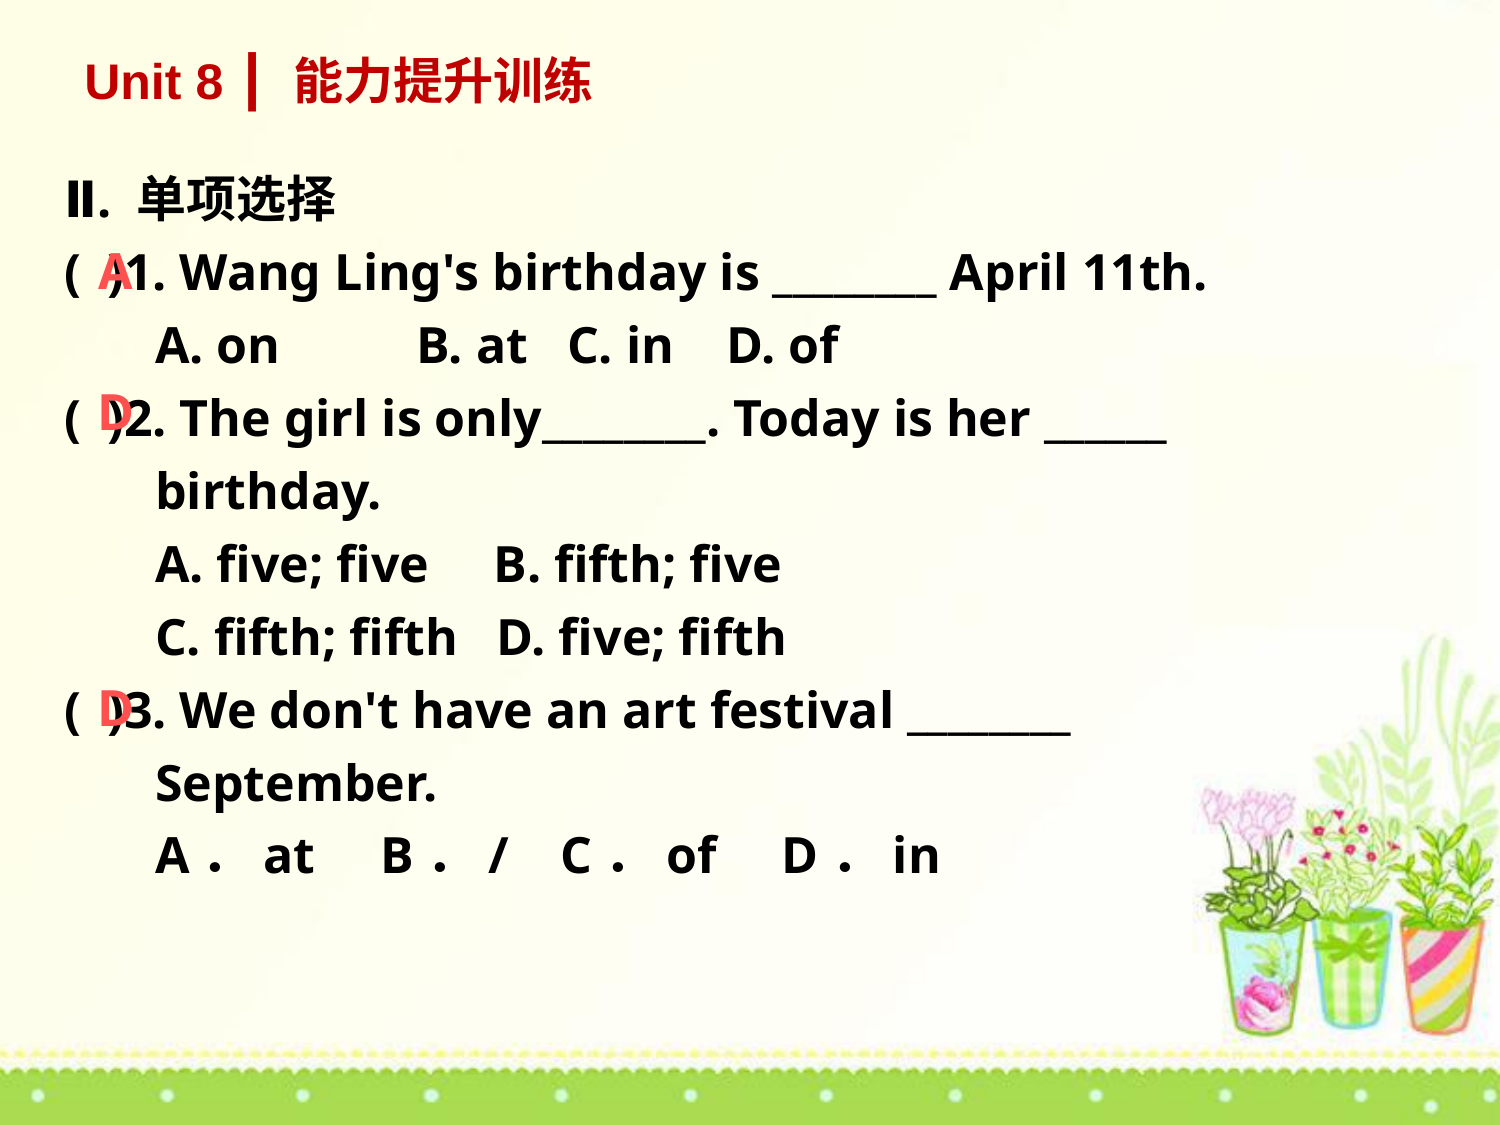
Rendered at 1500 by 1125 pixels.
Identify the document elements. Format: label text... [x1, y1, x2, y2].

text_box A [84, 231, 149, 307]
text_box Ⅱ. 单项选择 ( )1. Wang Ling's birthday is ________ April 11th. A. on B. at C. in D. of ( )2. The girl is only________. Today is her ______ birthday. A. five; five B. fifth; five C. fifth; fifth D. five; fifth ( )3. We don't have an art festival ________ September. A．at B．/ C．of D．in [5, 147, 1483, 892]
text_box D [82, 373, 150, 449]
picture [0, 0, 1500, 1125]
text_box D [82, 668, 150, 744]
text_box Unit 8 ┃ 能力提升训练 [69, 42, 609, 118]
